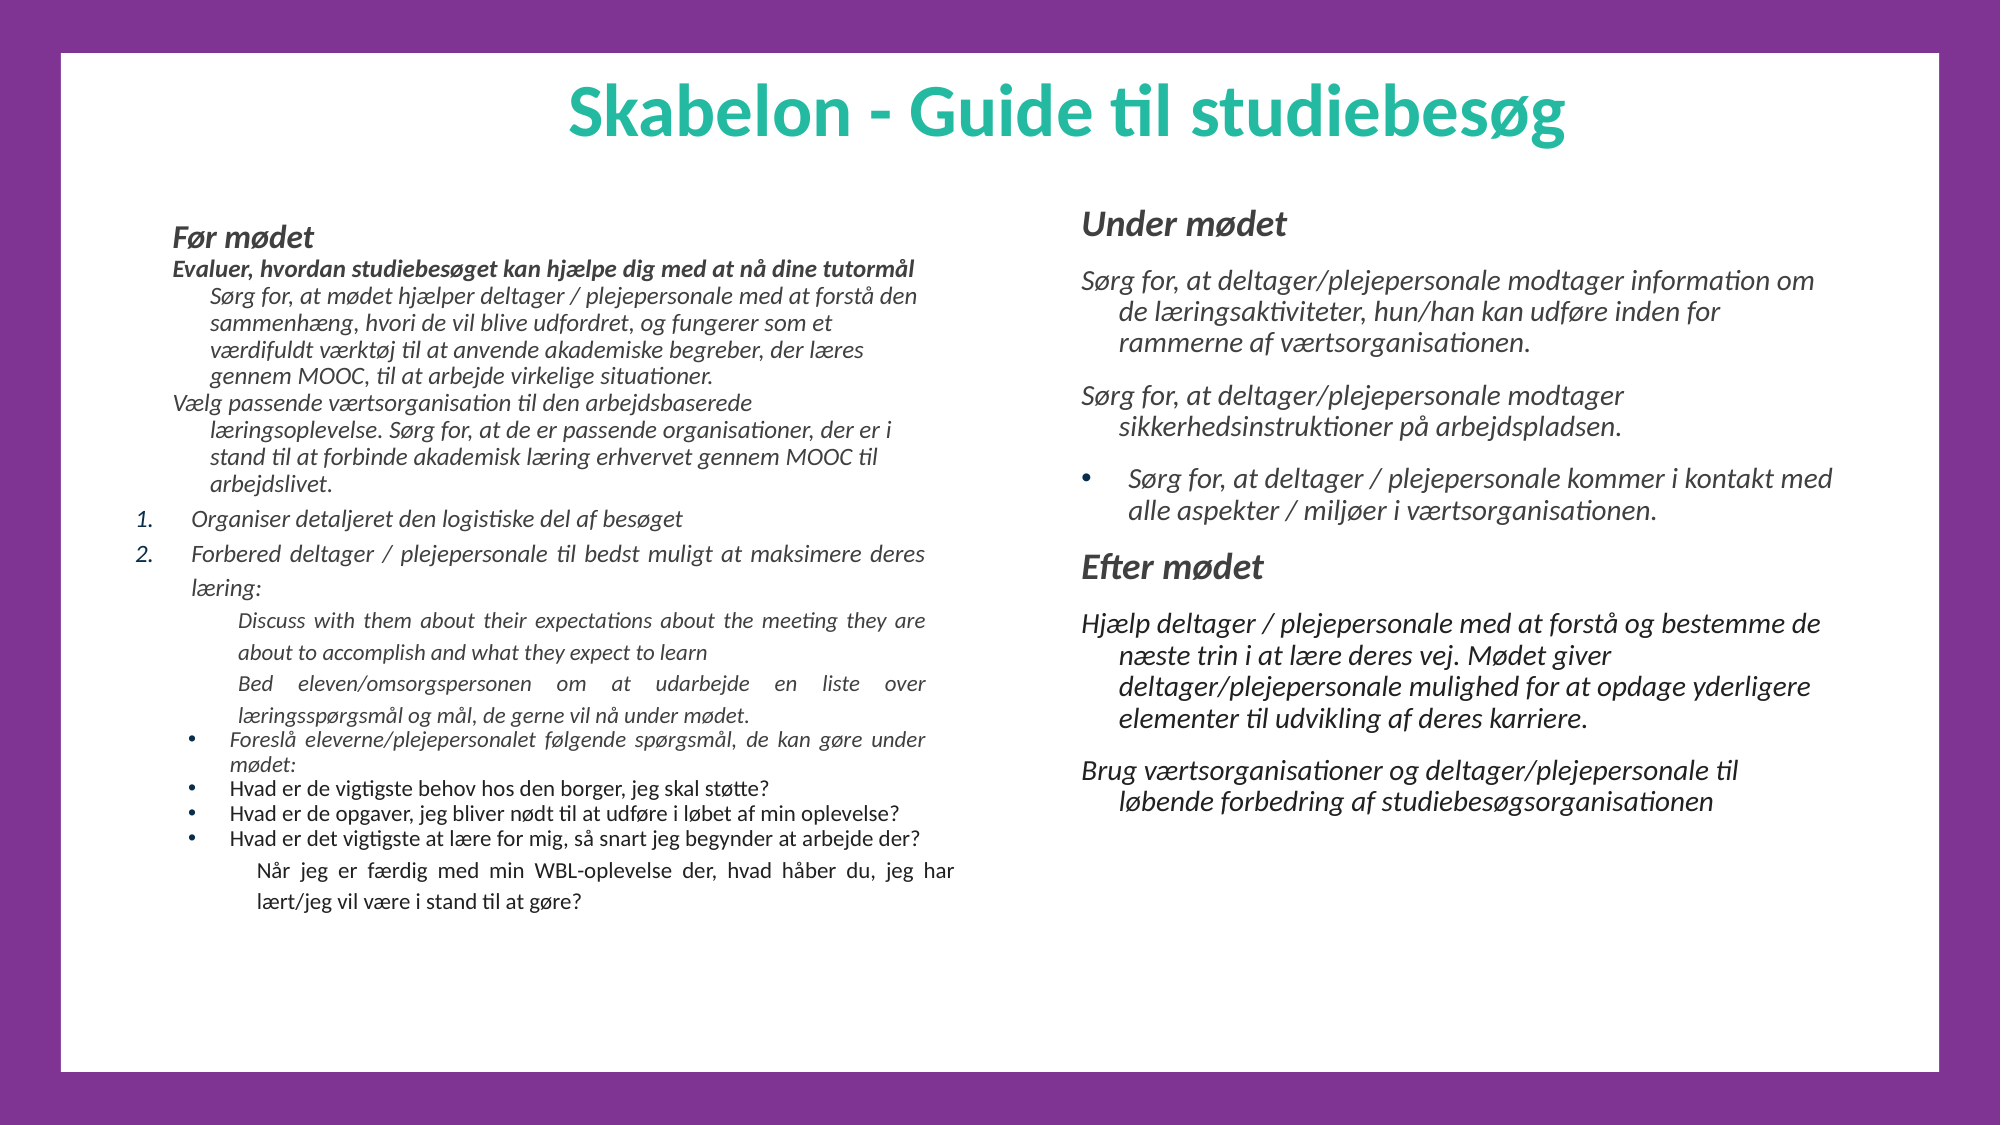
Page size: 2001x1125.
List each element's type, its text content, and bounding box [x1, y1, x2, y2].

list Før mødet Evaluer, hvordan studiebesøget kan hjælpe dig med at nå dine tutormål Sørg for, at mødet hjælper deltager / plejepersonale med at forstå den sammenhæng, hvori de vil blive udfordret, og fungerer som et værdifuldt værktøj til at anvende akademiske begreber, der læres gennem MOOC, til at arbejde virkelige situationer. Vælg passende værtsorganisation til den arbejdsbaserede læringsoplevelse. Sørg for, at de er passende organisationer, der er i stand til at forbinde akademisk læring erhvervet gennem MOOC til arbejdslivet. Organiser detaljeret den logistiske del af besøget Forbered deltager / plejepersonale til bedst muligt at maksimere deres læring: Discuss with them about their expectations about the meeting they are about to accomplish and what they expect to learn Bed eleven/omsorgspersonen om at udarbejde en liste over læringsspørgsmål og mål, de gerne vil nå under mødet. Foreslå eleverne/plejepersonalet følgende spørgsmål, de kan gøre under mødet: Hvad er de vigtigste behov hos den borger, jeg skal støtte? Hvad er de opgaver, jeg bliver nødt til at udføre i løbet af min oplevelse? Hvad er det vigtigste at lære for mig, så snart jeg begynder at arbejde der? Når jeg er færdig med min WBL-oplevelse der, hvad håber du, jeg har lært/jeg vil være i stand til at gøre? [119, 212, 971, 941]
text_box Under mødet Sørg for, at deltager/plejepersonale modtager information om de læringsaktiviteter, hun/han kan udføre inden for rammerne af værtsorganisationen. Sørg for, at deltager/plejepersonale modtager sikkerhedsinstruktioner på arbejdspladsen. Sørg for, at deltager / plejepersonale kommer i kontakt med alle aspekter / miljøer i værtsorganisationen. Efter mødet Hjælp deltager / plejepersonale med at forstå og bestemme de næste trin i at lære deres vej. Mødet giver deltager/plejepersonale mulighed for at opdage yderligere elementer til udvikling af deres karriere. Brug værtsorganisationer og deltager/plejepersonale til løbende forbedring af studiebesøgsorganisationen [1029, 196, 1881, 925]
list Skabelon - Guide til studiebesøg [179, 64, 1918, 197]
